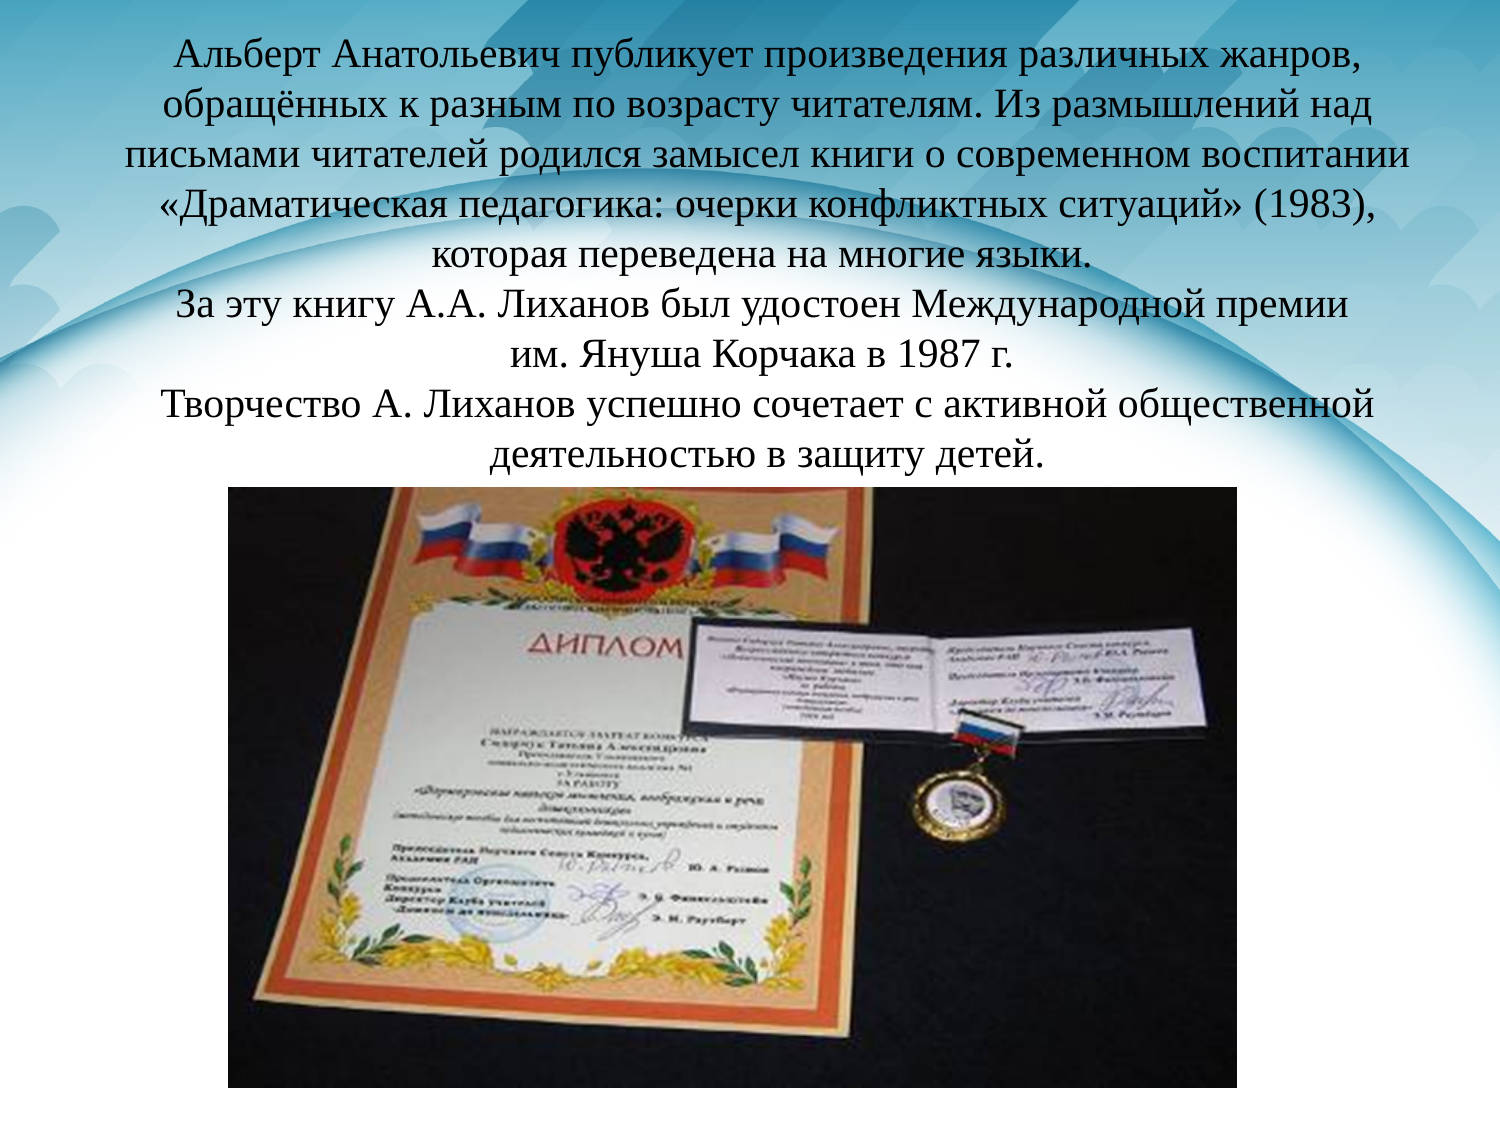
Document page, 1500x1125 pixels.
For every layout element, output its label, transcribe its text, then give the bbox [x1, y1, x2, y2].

picture [0, 0, 1500, 1125]
text_box Альберт Анатольевич публикует произведения различных жанров, обращённых к разным по возрасту читателям. Из размышлений над письмами читателей родился замысел книги о современном воспитании «Драматическая педагогика: очерки конфликтных ситуаций» (1983), которая переведена на многие языки. За эту книгу А.А. Лиханов был удостоен Международной премии им. Януша Корчака в 1987 г. Творчество А. Лиханов успешно сочетает с активной общественной деятельностью в защиту детей. [94, 18, 1441, 484]
